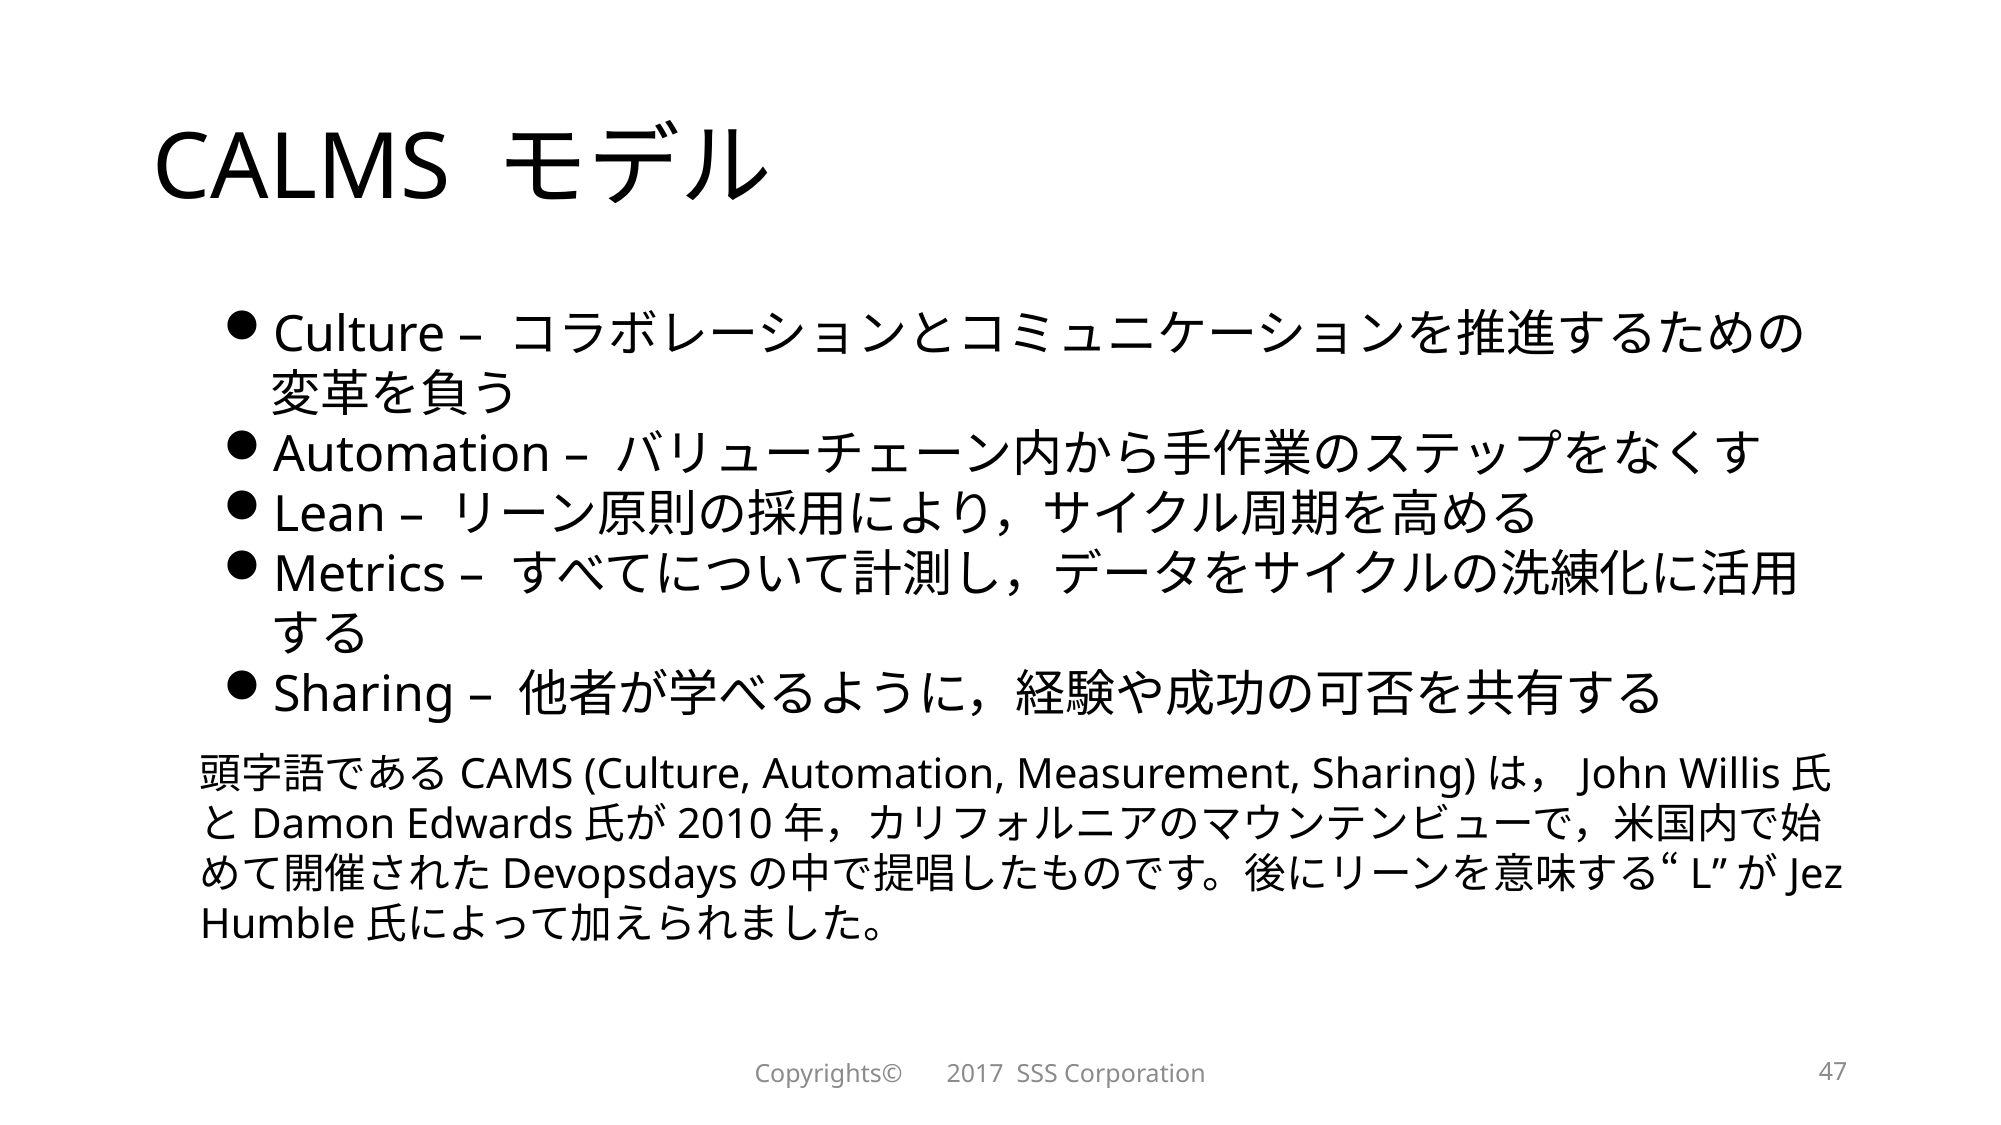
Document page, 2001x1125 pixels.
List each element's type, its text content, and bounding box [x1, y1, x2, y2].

text_box Culture – コラボレーションとコミュニケーションを推進するための変革を負う Automation – バリューチェーン内から手作業のステップをなくす Lean – リーン原則の採用により，サイクル周期を高める Metrics – すべてについて計測し，データをサイクルの洗練化に活用する Sharing – 他者が学べるように，経験や成功の可否を共有する [208, 293, 1863, 729]
slide_number 47 [1412, 1042, 1863, 1103]
title CALMS モデル [137, 59, 1863, 278]
footer Copyrights© 2017 SSS Corporation [662, 1042, 1338, 1103]
text_box 頭字語であるCAMS (Culture, Automation, Measurement, Sharing)は，John Willis氏とDamon Edwards氏が2010年，カリフォルニアのマウンテンビューで，米国内で始めて開催されたDevopsdaysの中で提唱したものです。後にリーンを意味する“L”がJez Humble氏によって加えられました。 [184, 739, 1863, 955]
